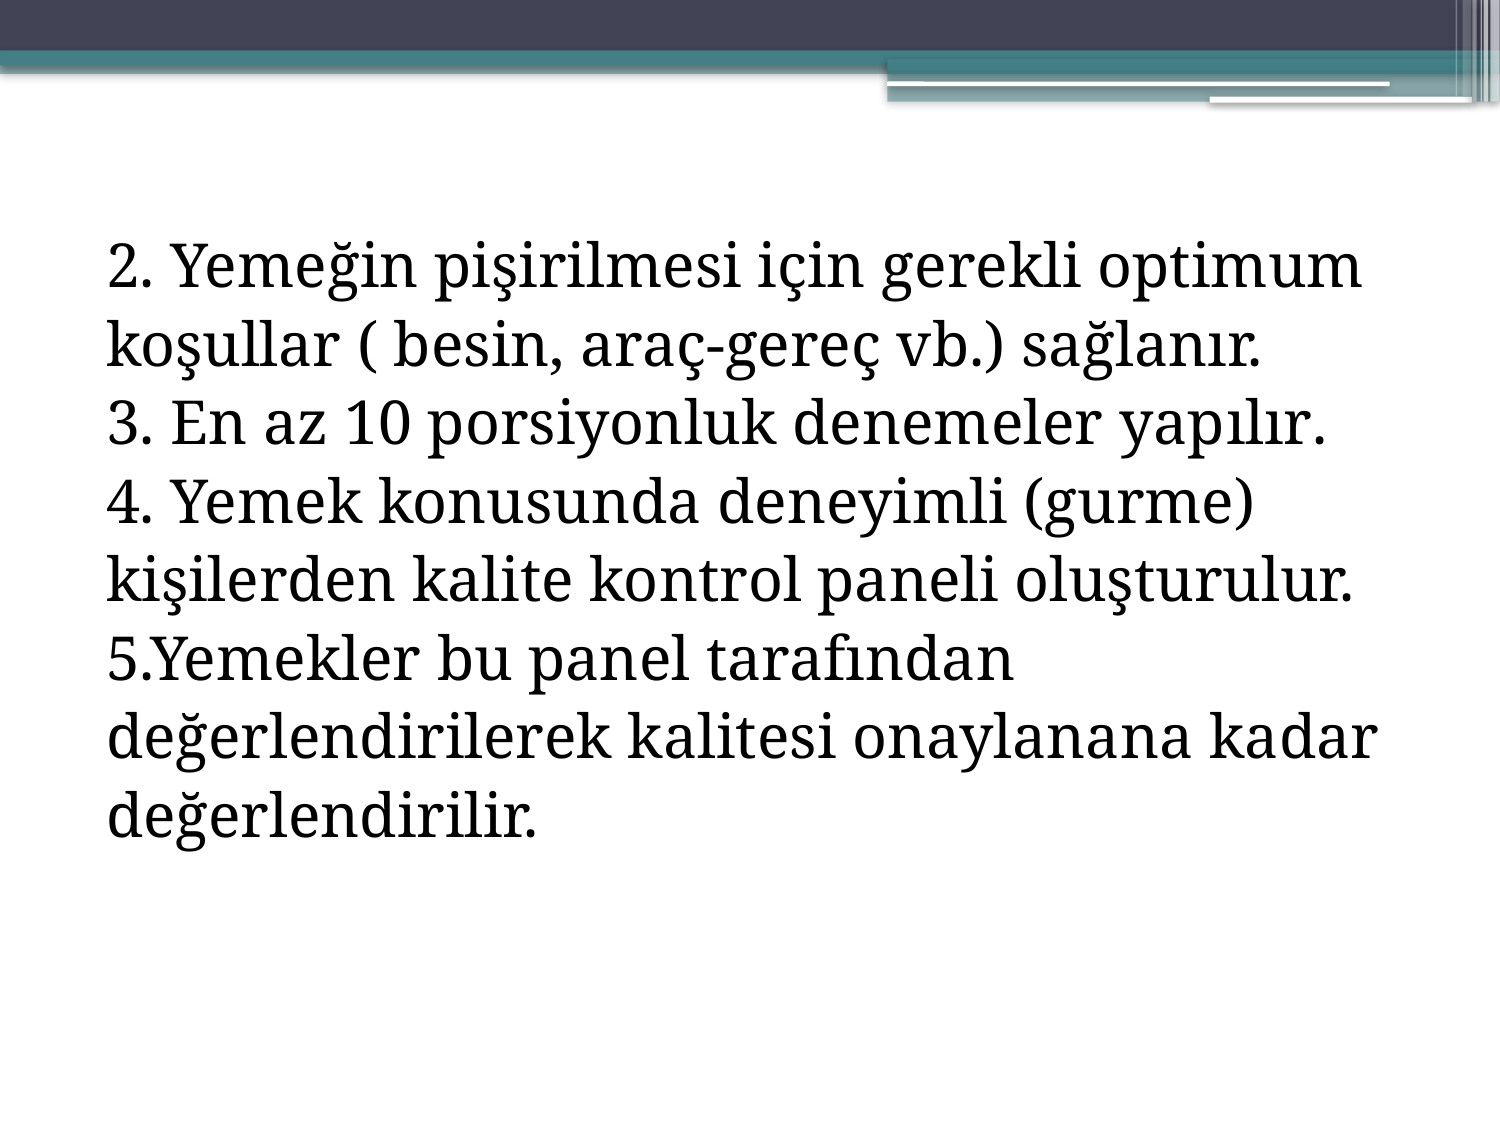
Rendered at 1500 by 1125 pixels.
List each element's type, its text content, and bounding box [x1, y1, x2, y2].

list 2. Yemeğin pişirilmesi için gerekli optimum koşullar ( besin, araç-gereç vb.) sağlanır. 3. En az 10 porsiyonluk denemeler yapılır. 4. Yemek konusunda deneyimli (gurme) kişilerden kalite kontrol paneli oluşturulur. 5.Yemekler bu panel tarafından değerlendirilerek kalitesi onaylanana kadar değerlendirilir. [75, 219, 1425, 1079]
